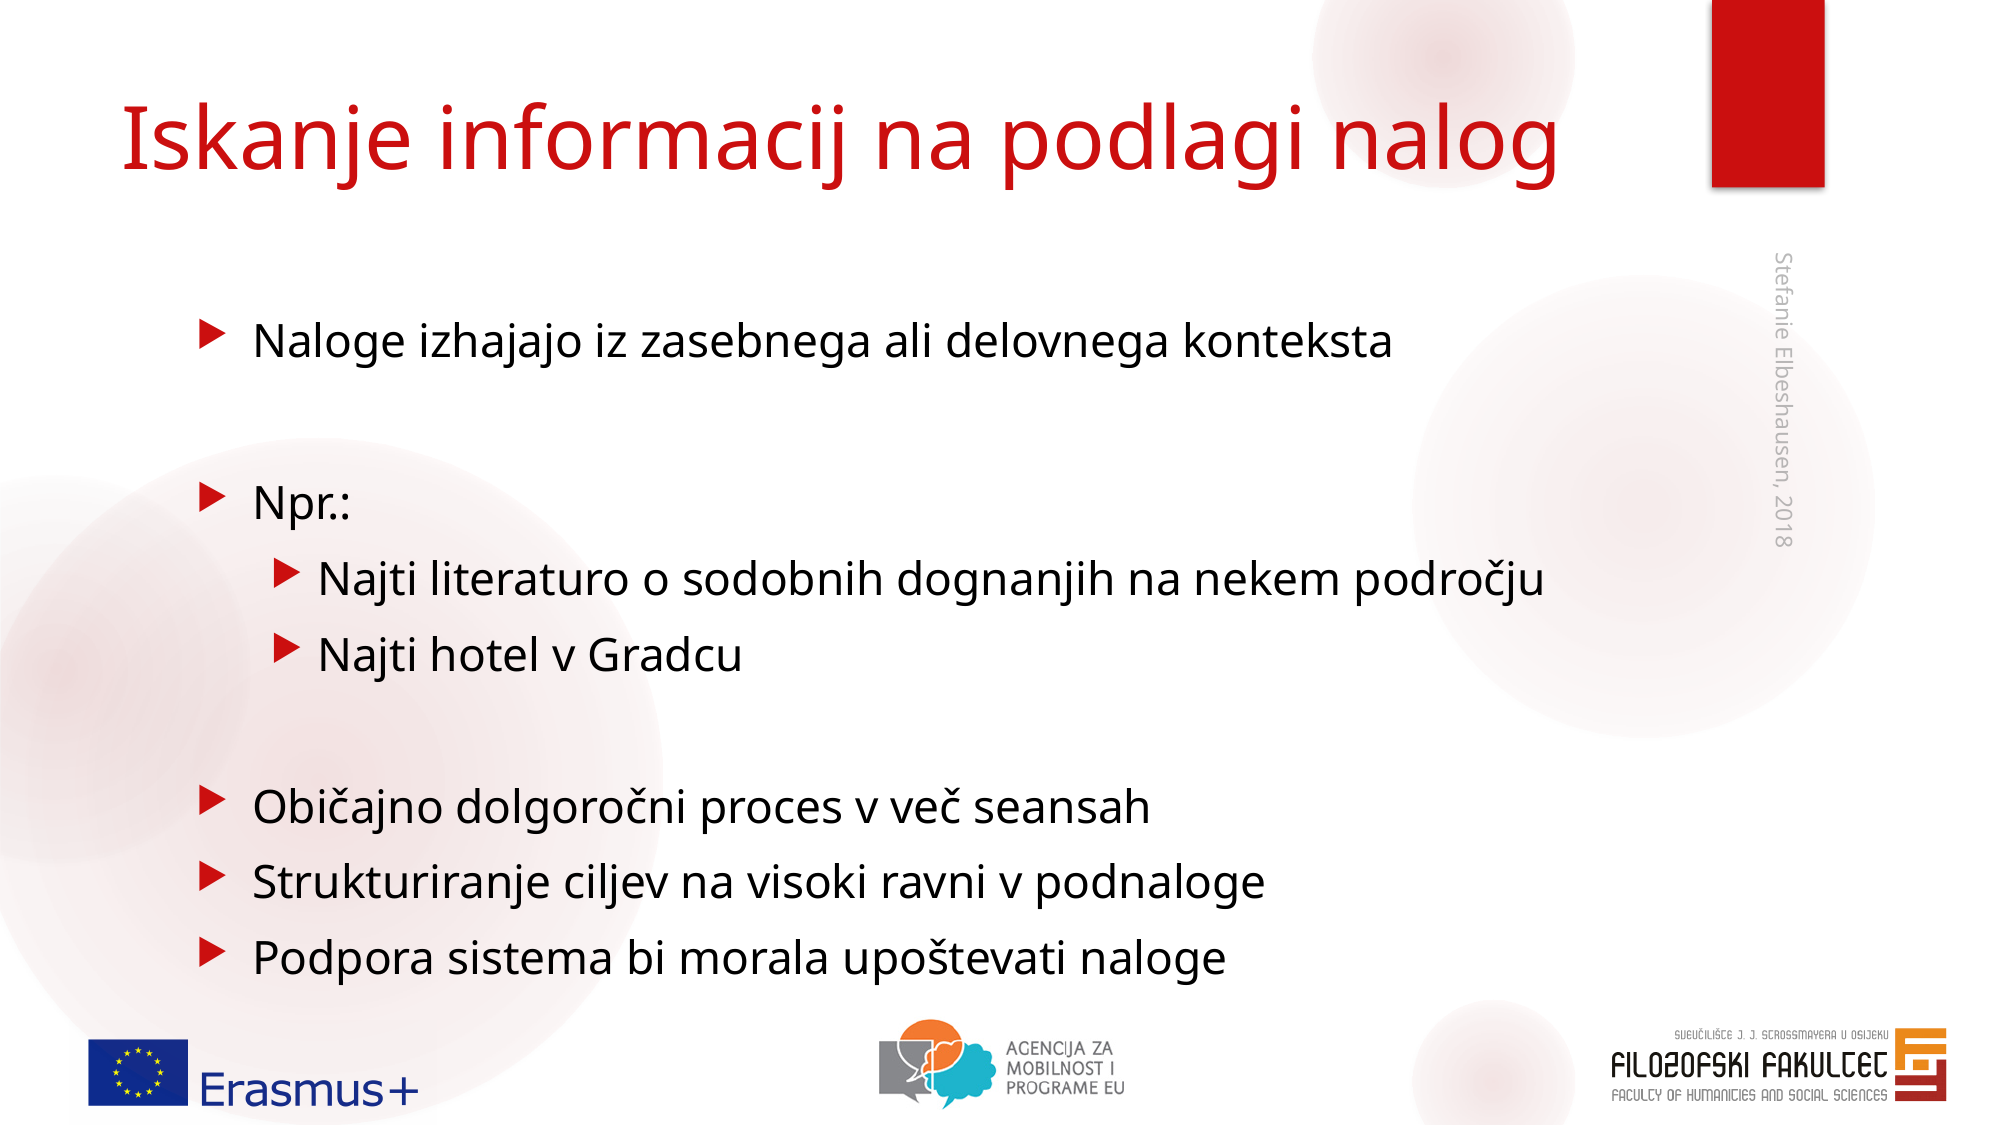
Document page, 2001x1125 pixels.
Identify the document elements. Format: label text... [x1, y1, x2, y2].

footer Stefanie Elbeshausen, 2018 [1760, 237, 1811, 871]
picture [69, 1020, 437, 1125]
title Iskanje informacij na podlagi nalog [106, 74, 1649, 304]
picture [879, 999, 1140, 1125]
picture [1610, 1017, 1951, 1112]
list Naloge izhajajo iz zasebnega ali delovnega konteksta Npr.: Najti literaturo o sodobnih dognanjih na nekem področju Najti hotel v Gradcu Običajno dolgoročni proces v več seansah Strukturiranje ciljev na visoki ravni v podnaloge Podpora sistema bi morala upoštevati naloge [181, 304, 1649, 993]
